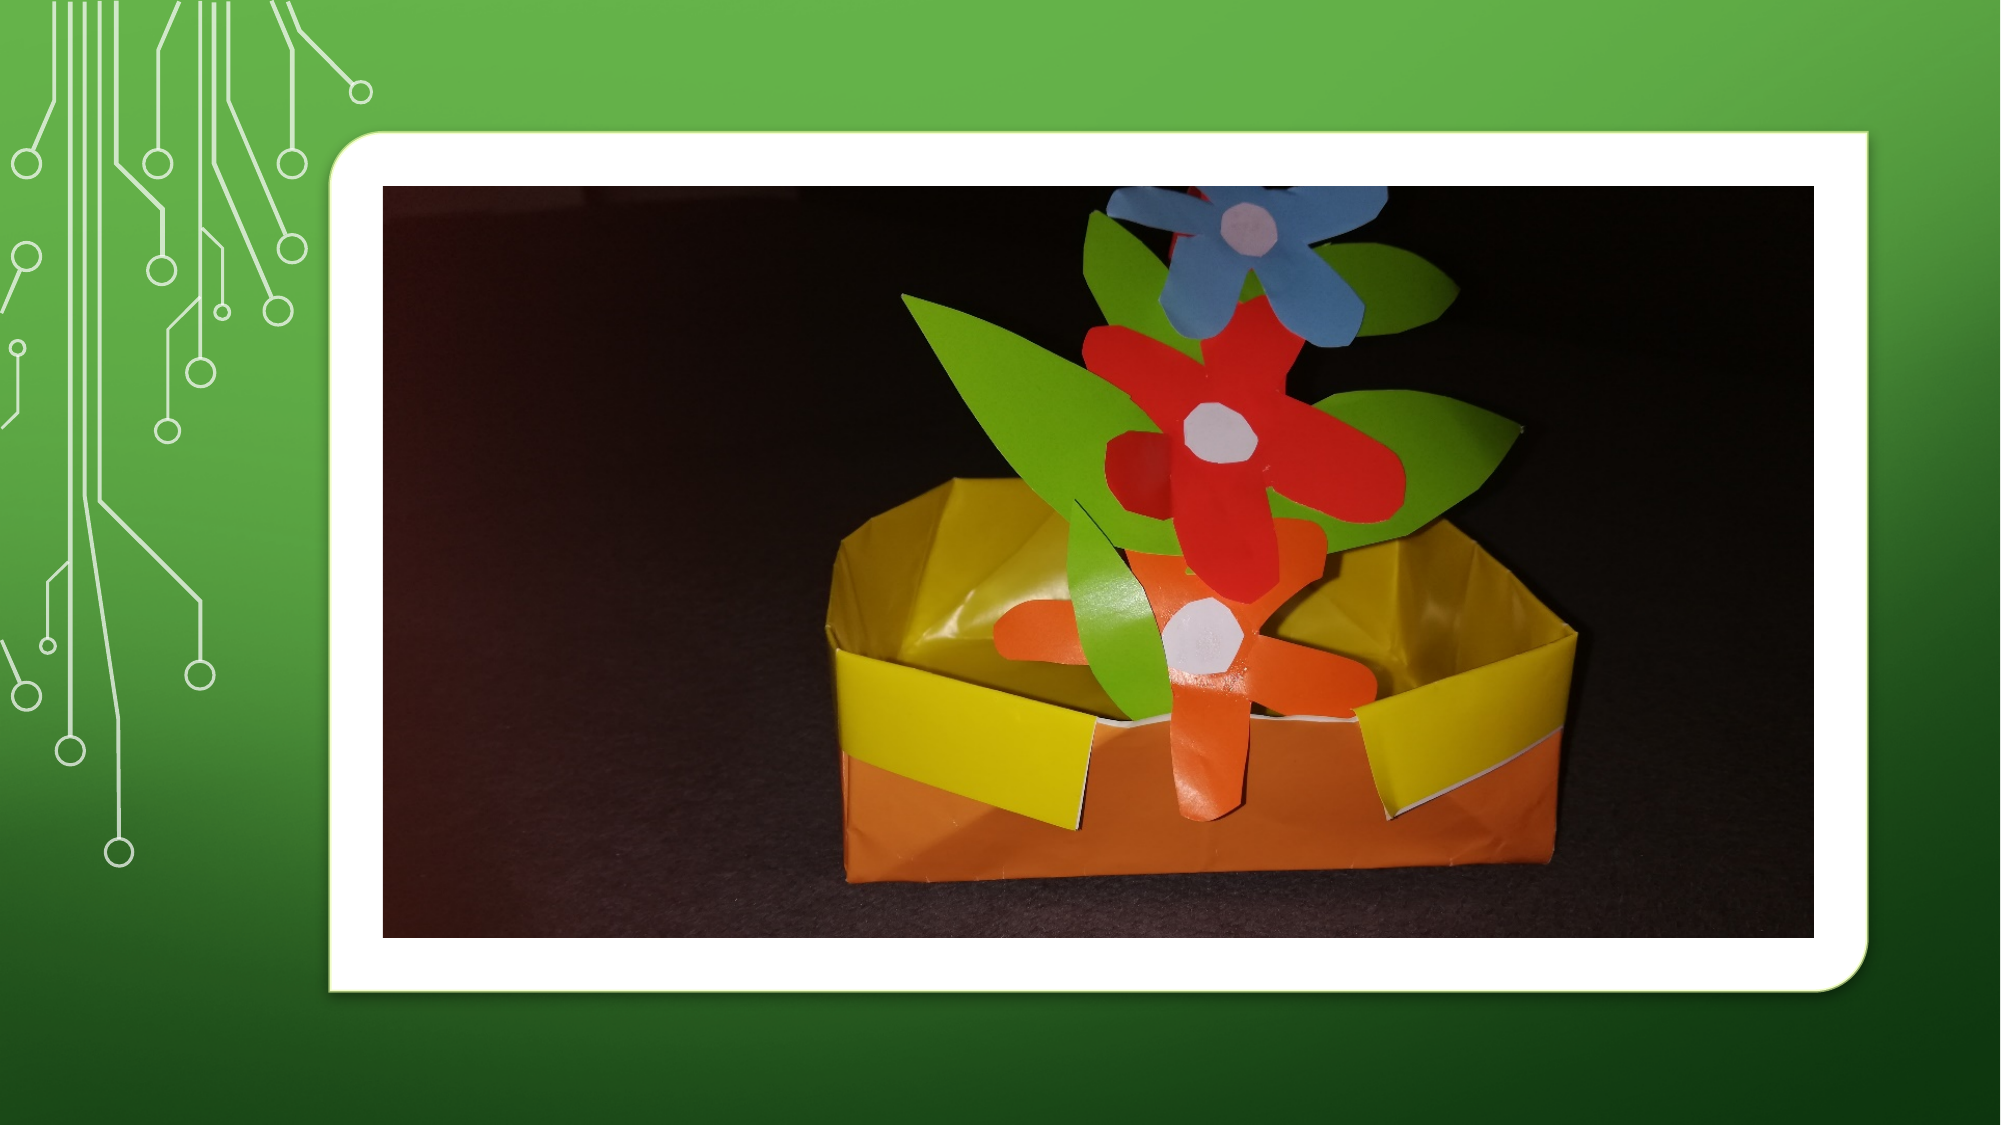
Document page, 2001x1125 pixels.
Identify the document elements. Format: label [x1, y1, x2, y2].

text_box [0, 0, 375, 868]
picture [0, 0, 2000, 1125]
